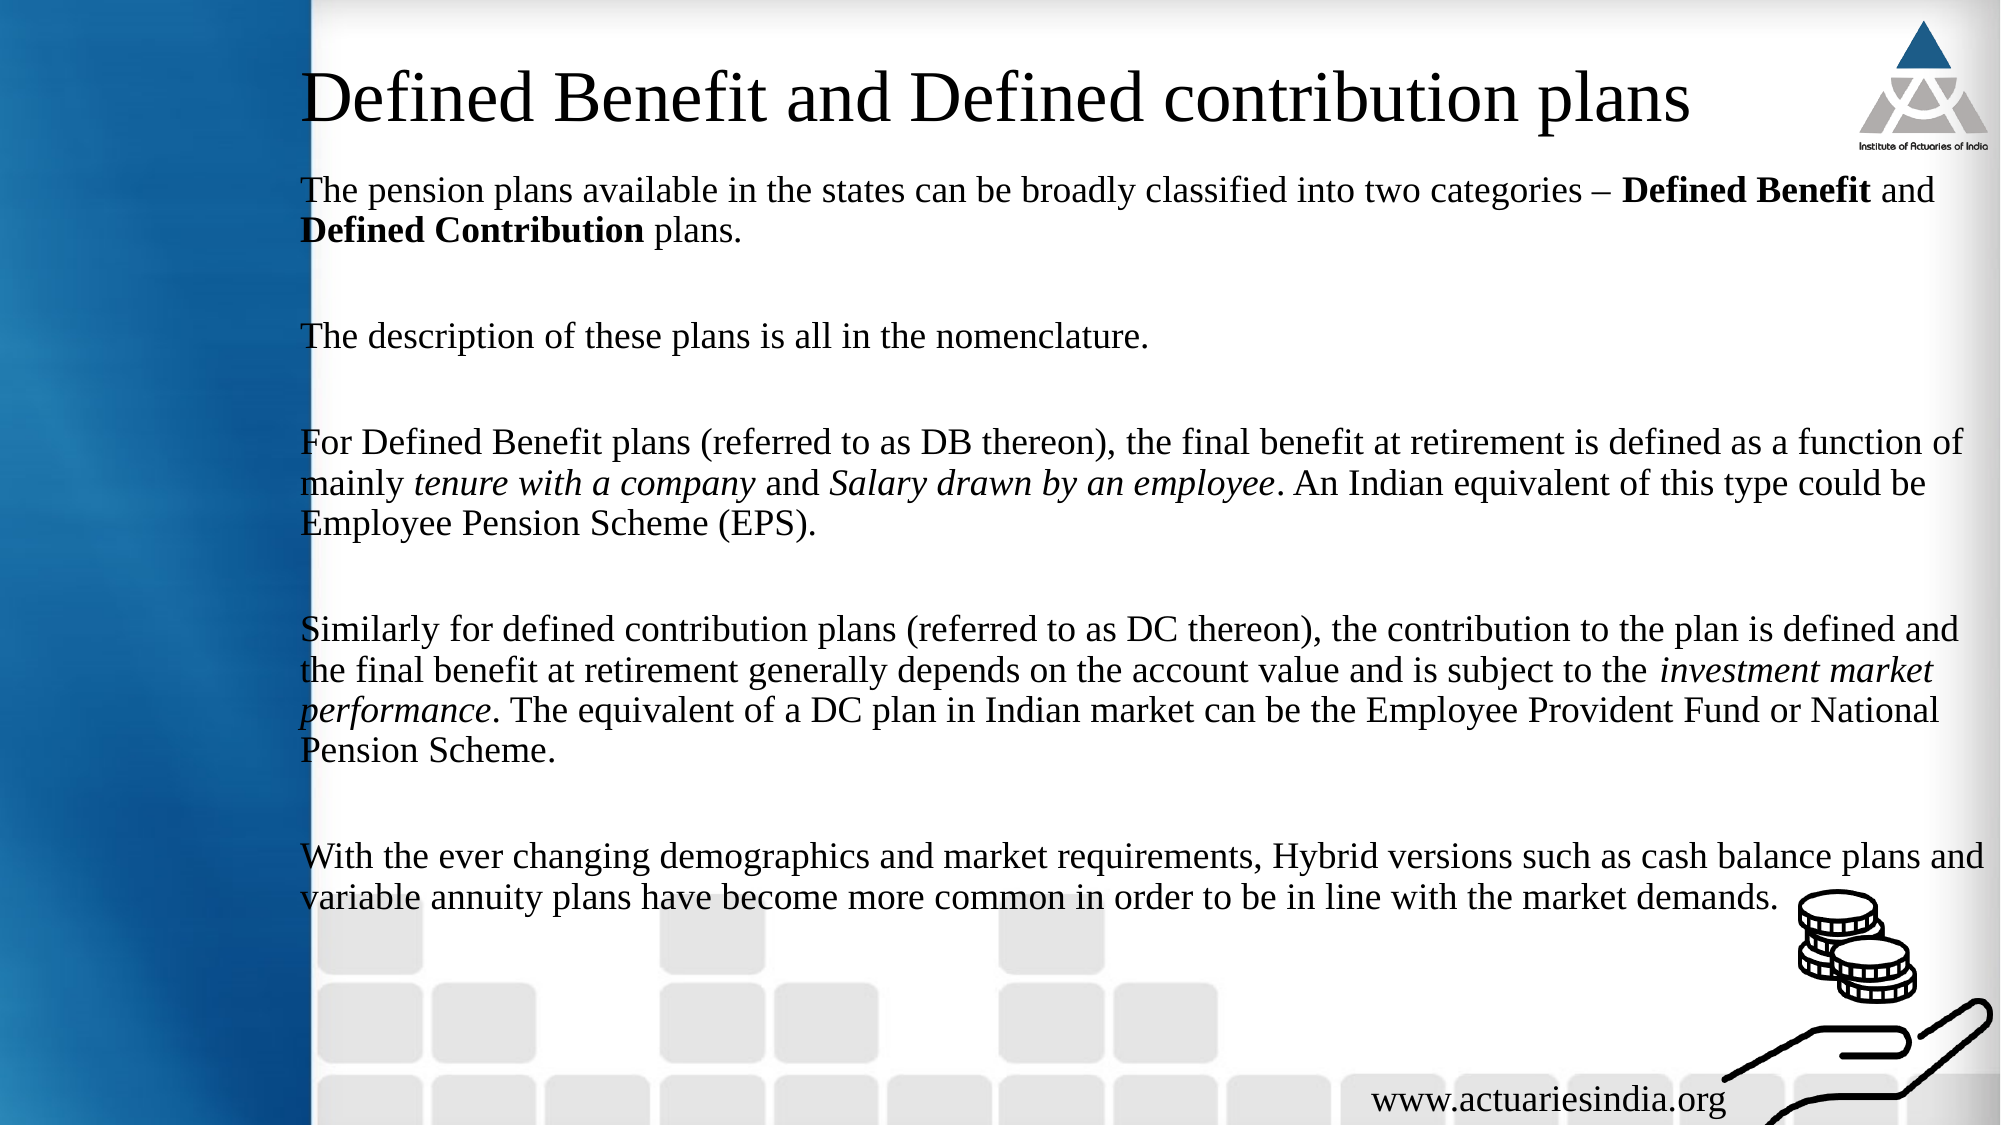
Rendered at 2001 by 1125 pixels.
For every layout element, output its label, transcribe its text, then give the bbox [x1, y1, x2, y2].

text_box The pension plans available in the states can be broadly classified into two categories – Defined Benefit and Defined Contribution plans. The description of these plans is all in the nomenclature. For Defined Benefit plans (referred to as DB thereon), the final benefit at retirement is defined as a function of mainly tenure with a company and Salary drawn by an employee. An Indian equivalent of this type could be Employee Pension Scheme (EPS). Similarly for defined contribution plans (referred to as DC thereon), the contribution to the plan is defined and the final benefit at retirement generally depends on the account value and is subject to the investment market performance. The equivalent of a DC plan in Indian market can be the Employee Provident Fund or National Pension Scheme. With the ever changing demographics and market requirements, Hybrid versions such as cash balance plans and variable annuity plans have become more common in order to be in line with the market demands. [299, 125, 2000, 935]
picture [0, 0, 2001, 1125]
text_box www.actuariesindia.org [1356, 1066, 1707, 1125]
text_box Defined Benefit and Defined contribution plans [300, 62, 1854, 125]
